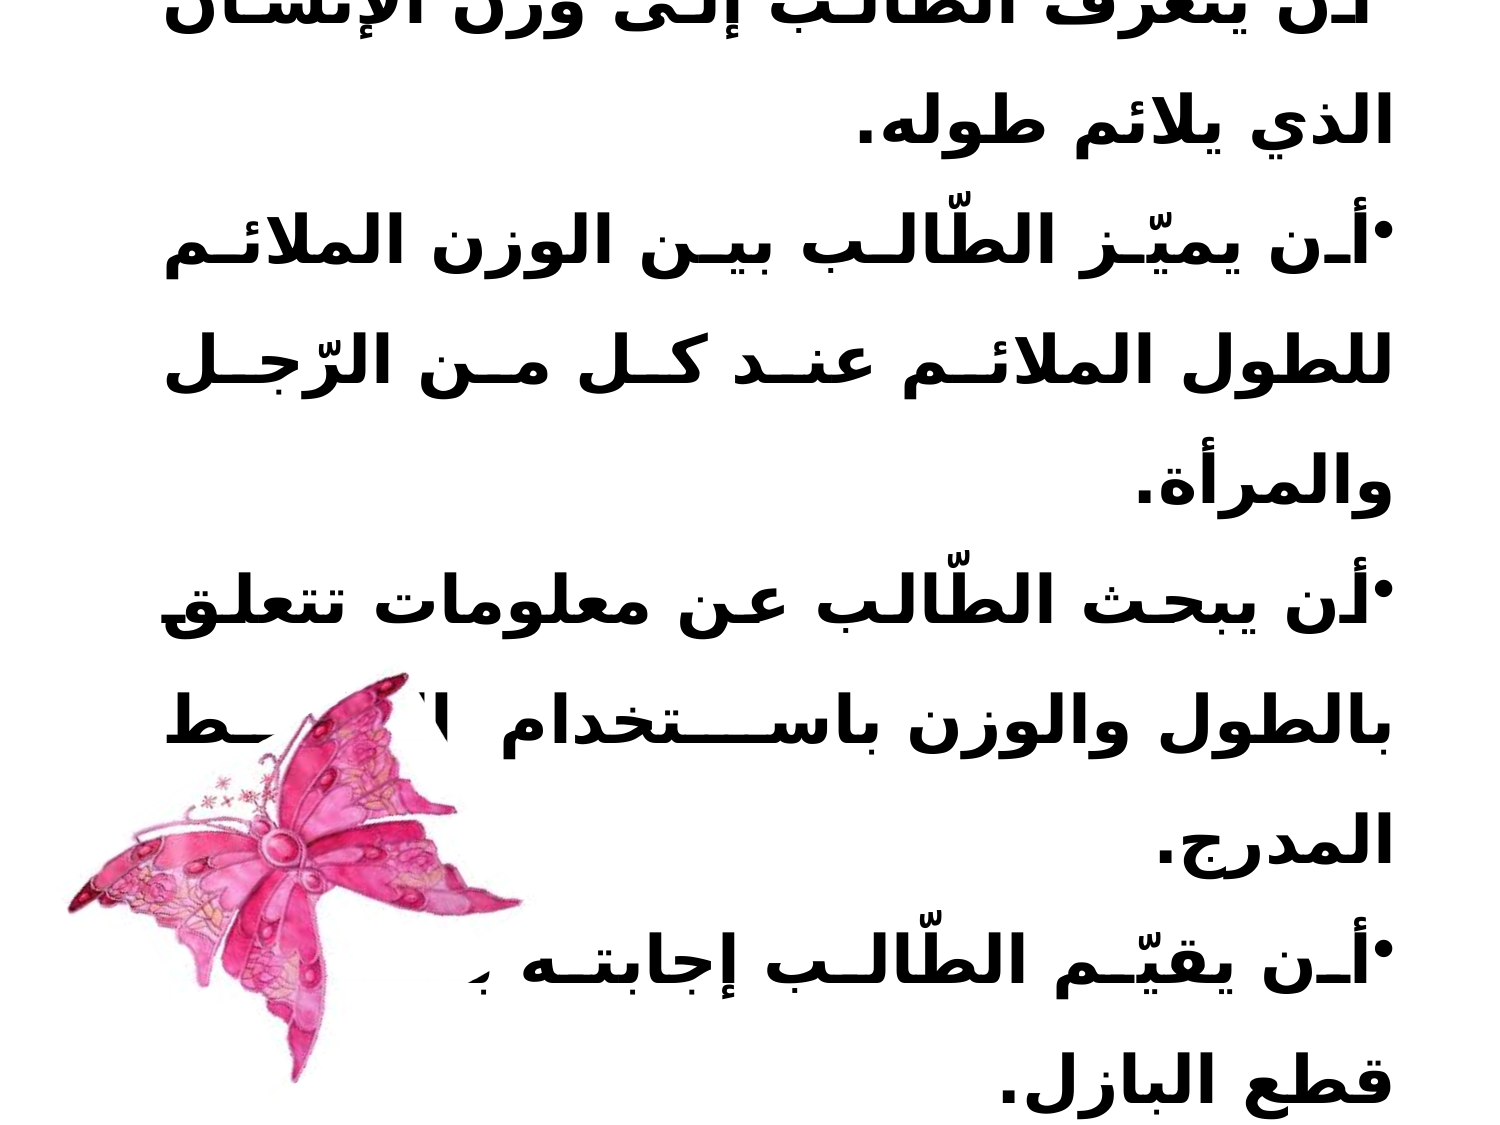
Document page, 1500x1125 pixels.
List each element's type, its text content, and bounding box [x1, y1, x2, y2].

text_box أهداف الفعاليّة أن يتعرّف الطالب إلى وزن الإنسان الذي يلائم طوله. أن يميّز الطّالب بين الوزن الملائم للطول الملائم عند كل من الرّجل والمرأة. أن يبحث الطّالب عن معلومات تتعلق بالطول والوزن باستخدام الرّابط المدرج. أن يقيّم الطّالب إجابته باستخدام قطع البازل. [147, 0, 1412, 1125]
picture [44, 662, 556, 1125]
